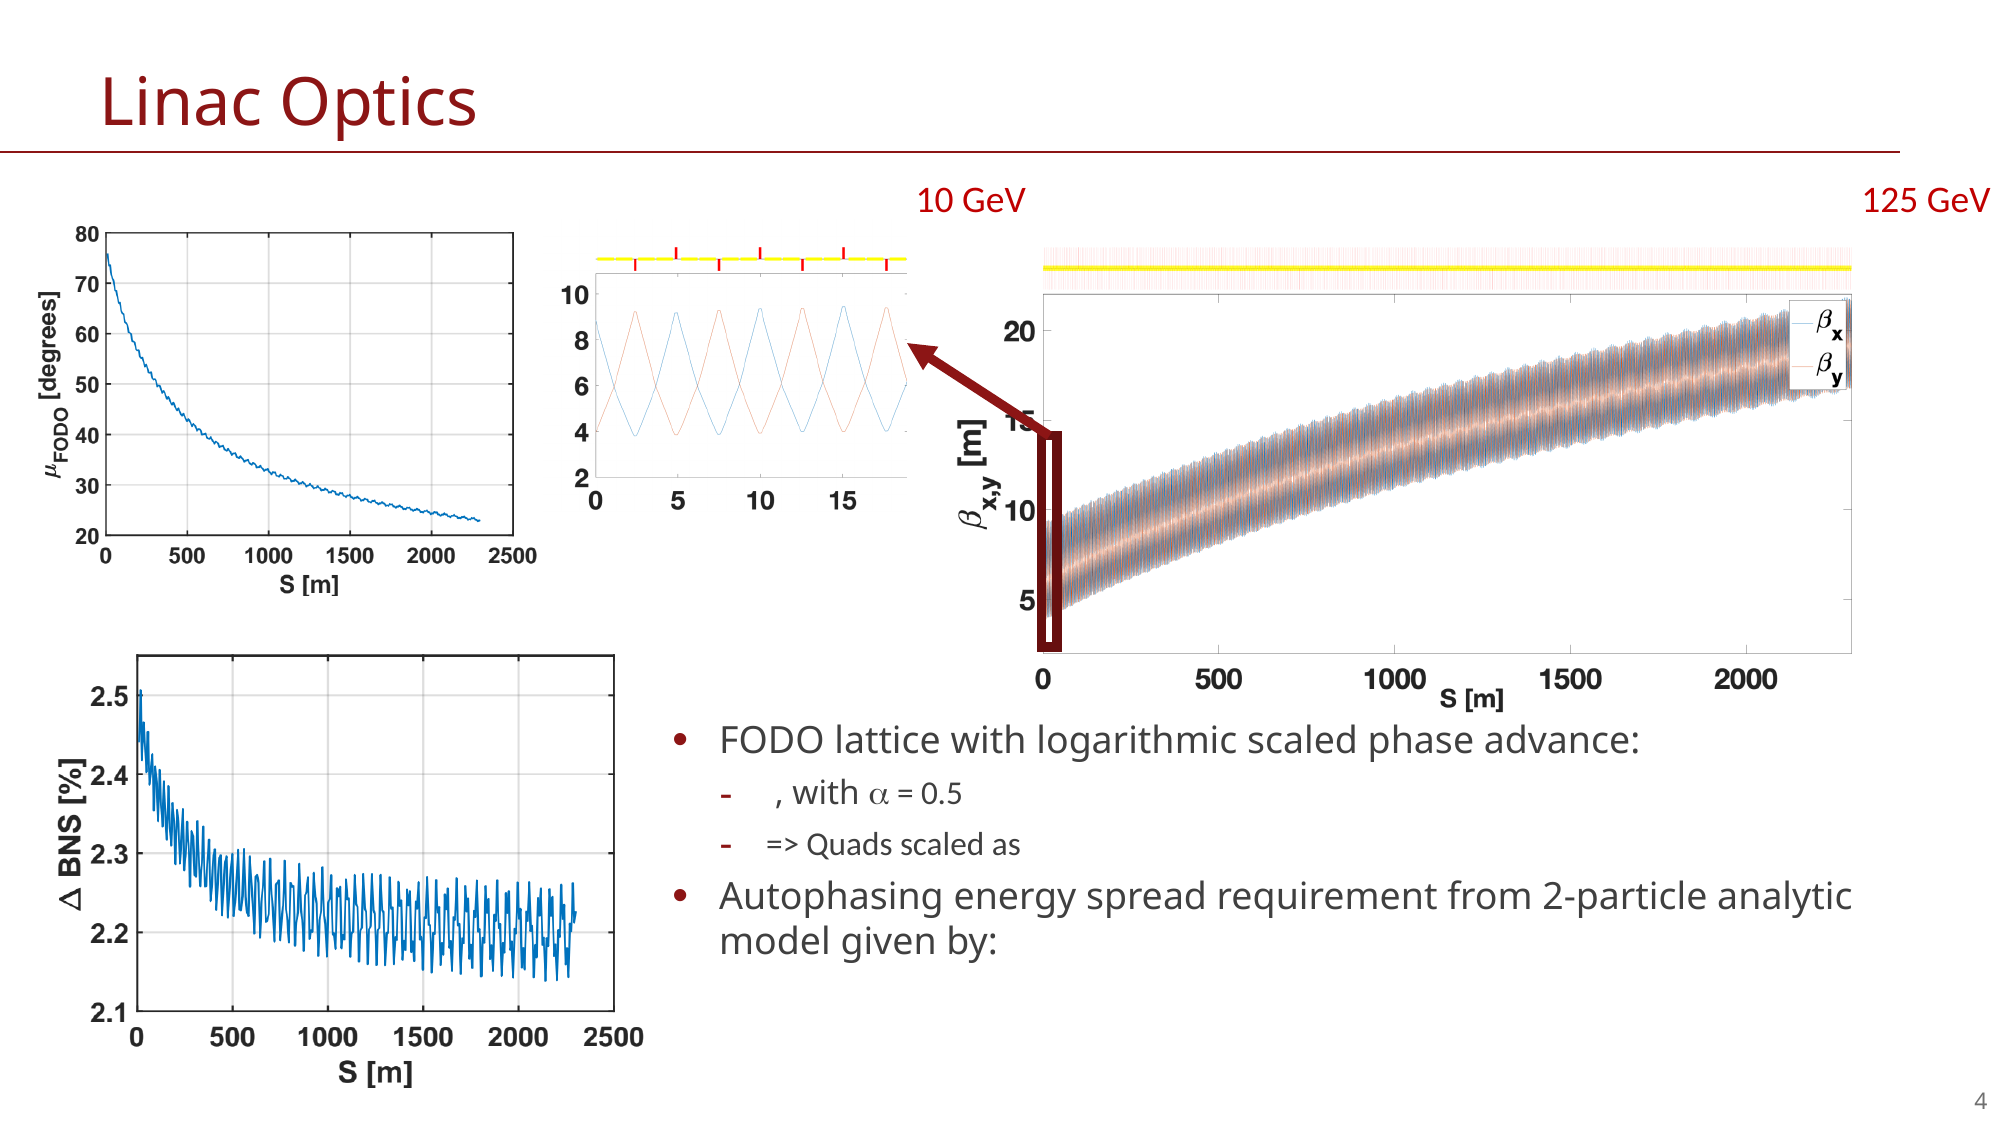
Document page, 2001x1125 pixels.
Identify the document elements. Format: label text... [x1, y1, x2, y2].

text_box 10 GeV [900, 167, 1041, 219]
picture [32, 198, 1949, 714]
picture [51, 620, 673, 1088]
title Linac Optics [99, 43, 1900, 148]
slide_number 4 [1875, 1079, 1988, 1125]
text_box 125 GeV [1846, 167, 2000, 228]
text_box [907, 343, 1050, 436]
